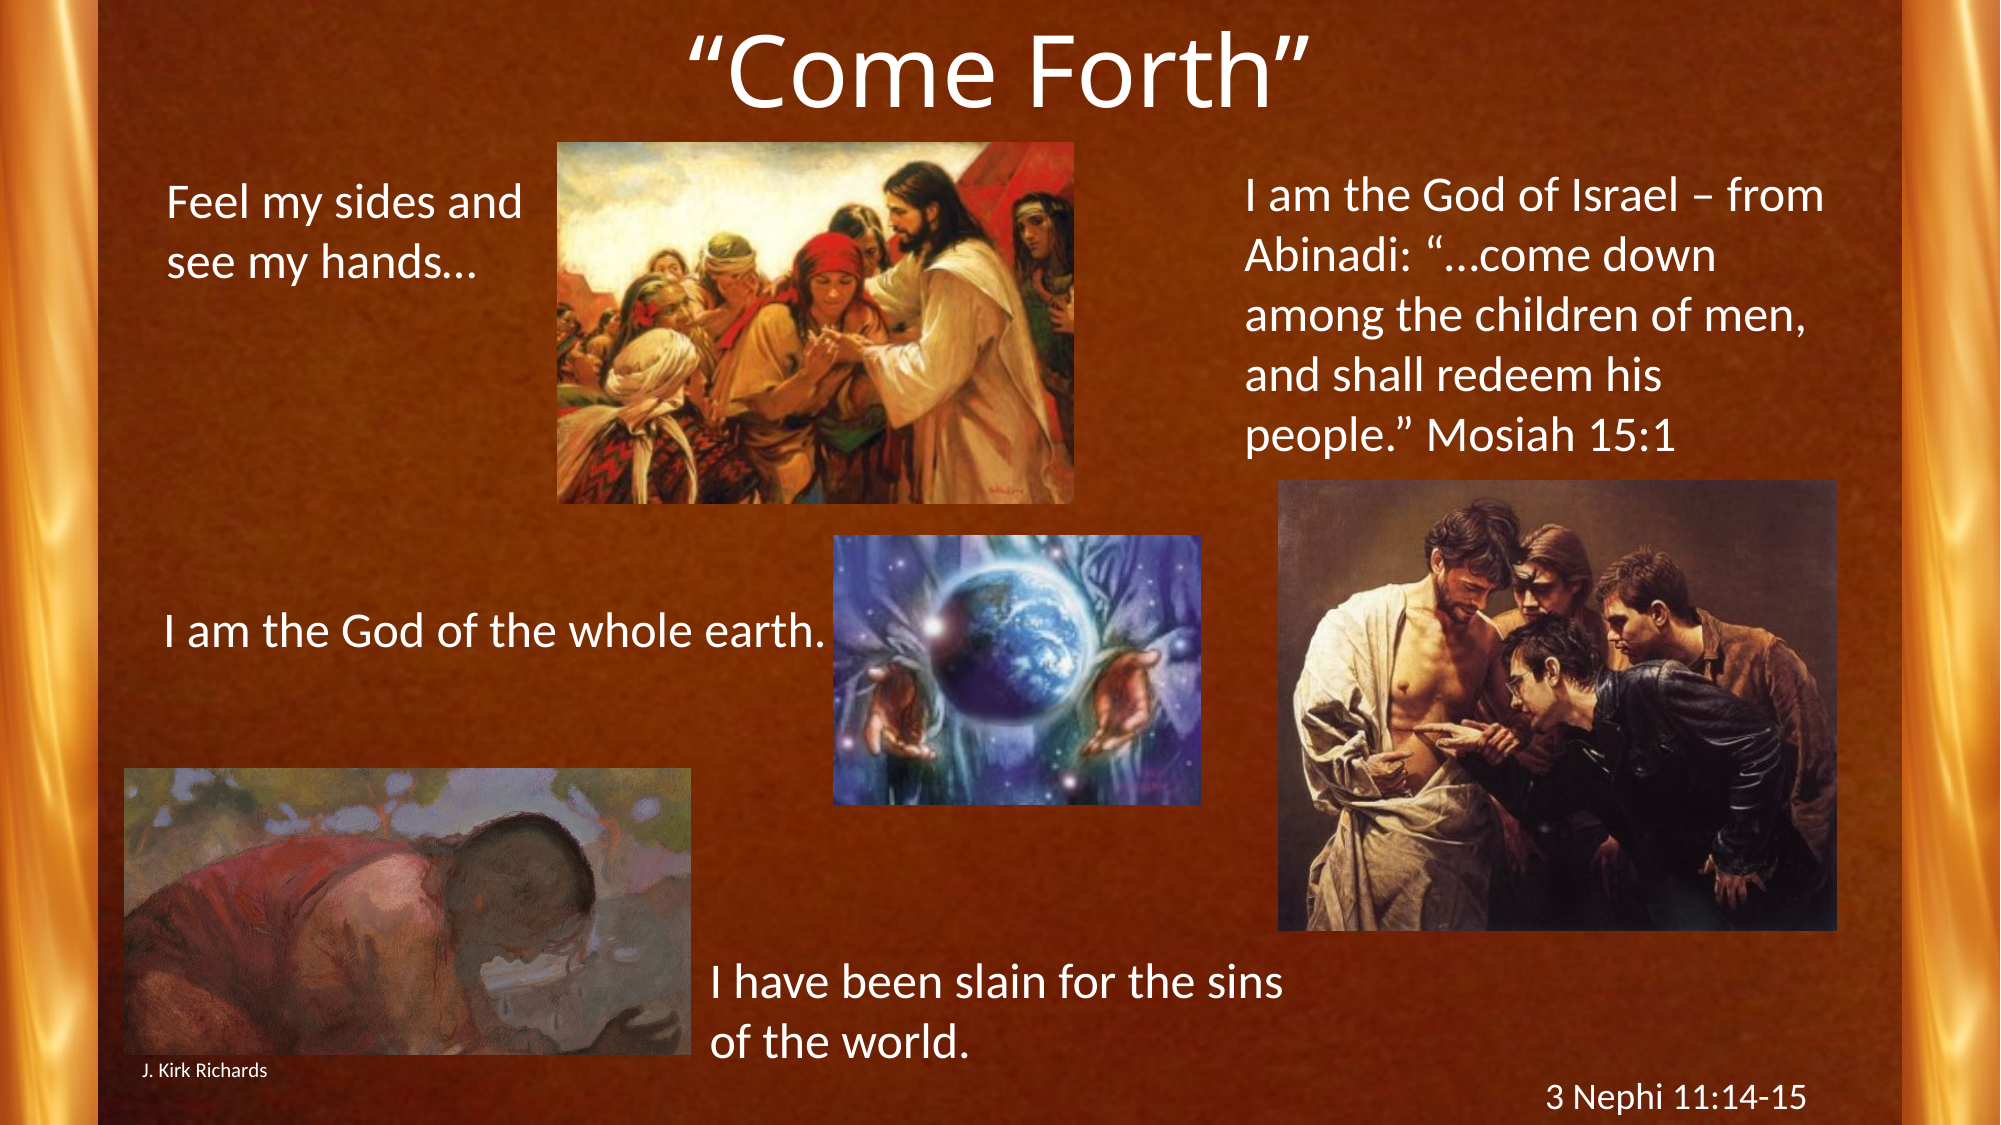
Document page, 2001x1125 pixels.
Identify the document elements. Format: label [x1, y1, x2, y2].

text_box [1229, 154, 1855, 931]
text_box [151, 142, 1074, 504]
text_box [123, 768, 1320, 1090]
text_box [148, 535, 1201, 768]
text_box [0, 0, 2000, 1125]
